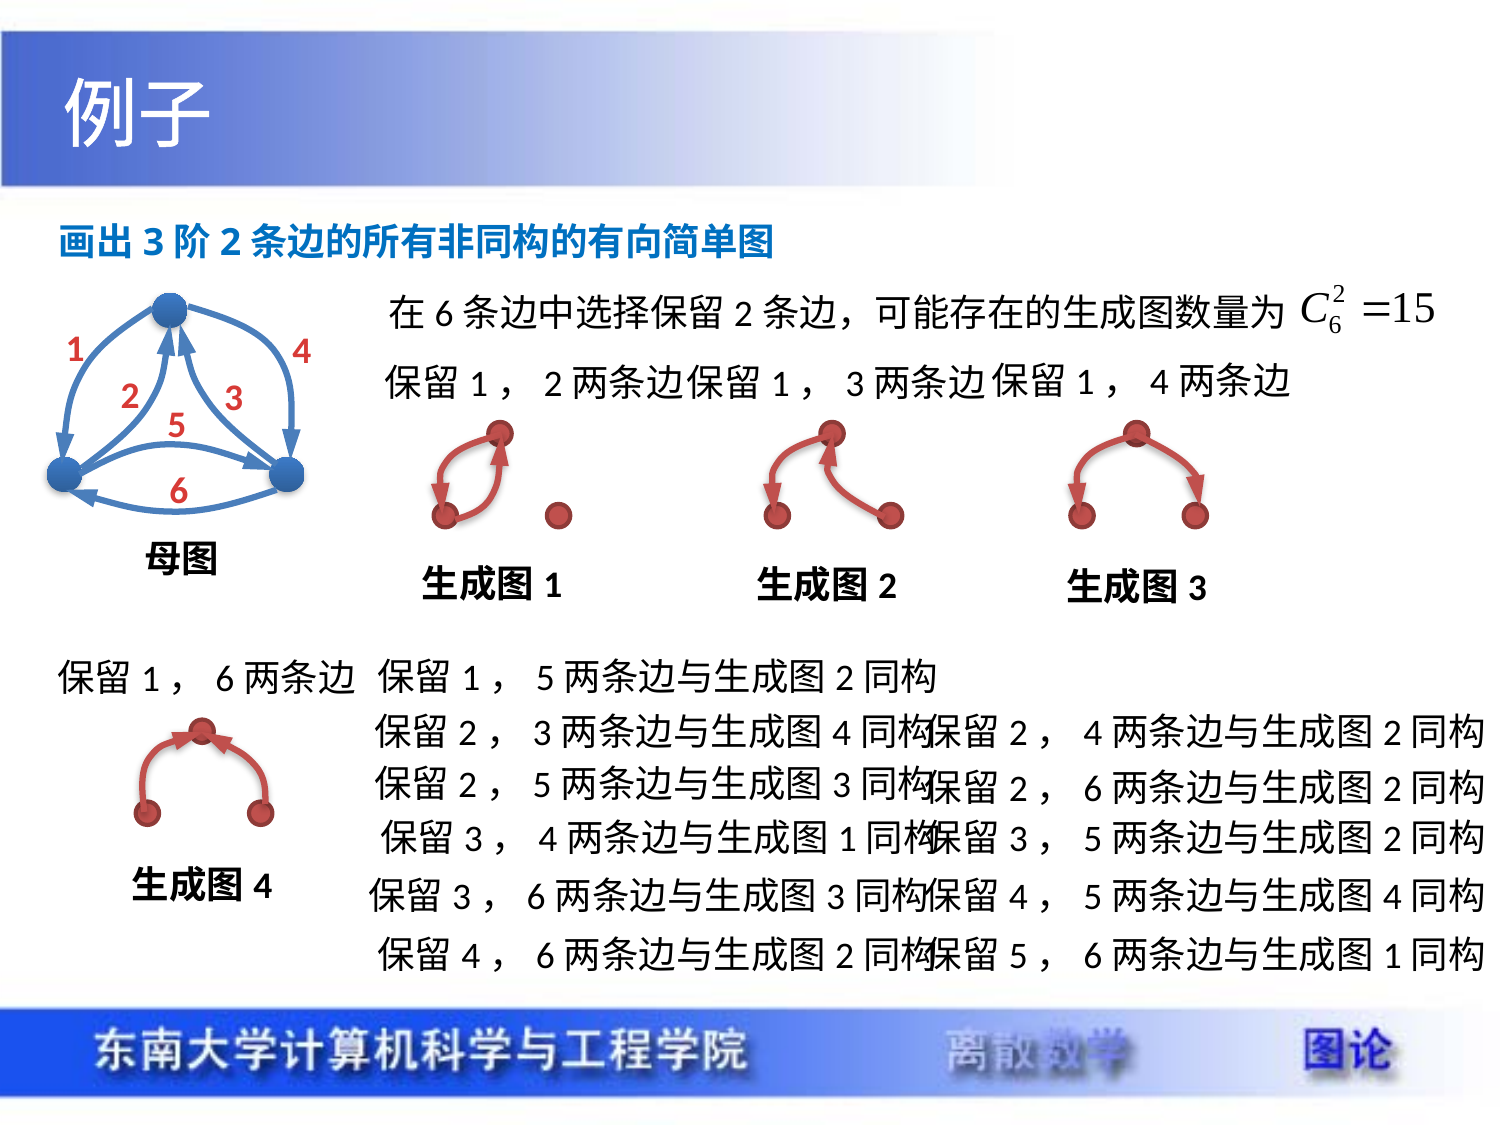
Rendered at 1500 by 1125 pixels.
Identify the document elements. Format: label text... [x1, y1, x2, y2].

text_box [992, 349, 1290, 617]
text_box 保留2，6两条边与生成图2同构 [910, 756, 1500, 806]
text_box 保留2，3两条边与生成图4同构 [360, 700, 910, 752]
text_box 保留5，6两条边与生成图1同构 [910, 923, 1500, 984]
text_box 保留4，6两条边与生成图2同构 [362, 923, 910, 984]
text_box 画出3阶2条边的所有非同构的有向简单图 [44, 210, 790, 271]
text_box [386, 274, 1442, 345]
text_box 保留4，5两条边与生成图4同构 [910, 865, 1500, 923]
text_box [58, 646, 355, 915]
text_box 例子 [47, 58, 228, 164]
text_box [688, 351, 985, 615]
text_box 保留2，4两条边与生成图2同构 [910, 700, 1500, 756]
picture [0, 0, 1500, 1125]
text_box 保留3，5两条边与生成图2同构 [910, 806, 1500, 865]
text_box 保留2，5两条边与生成图3同构 [360, 752, 950, 813]
text_box 保留1，5两条边与生成图2同构 [362, 645, 953, 700]
text_box 保留3，4两条边与生成图1同构 [365, 806, 910, 865]
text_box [386, 351, 683, 614]
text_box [46, 292, 327, 589]
text_box 保留3，6两条边与生成图3同构 [353, 865, 910, 925]
